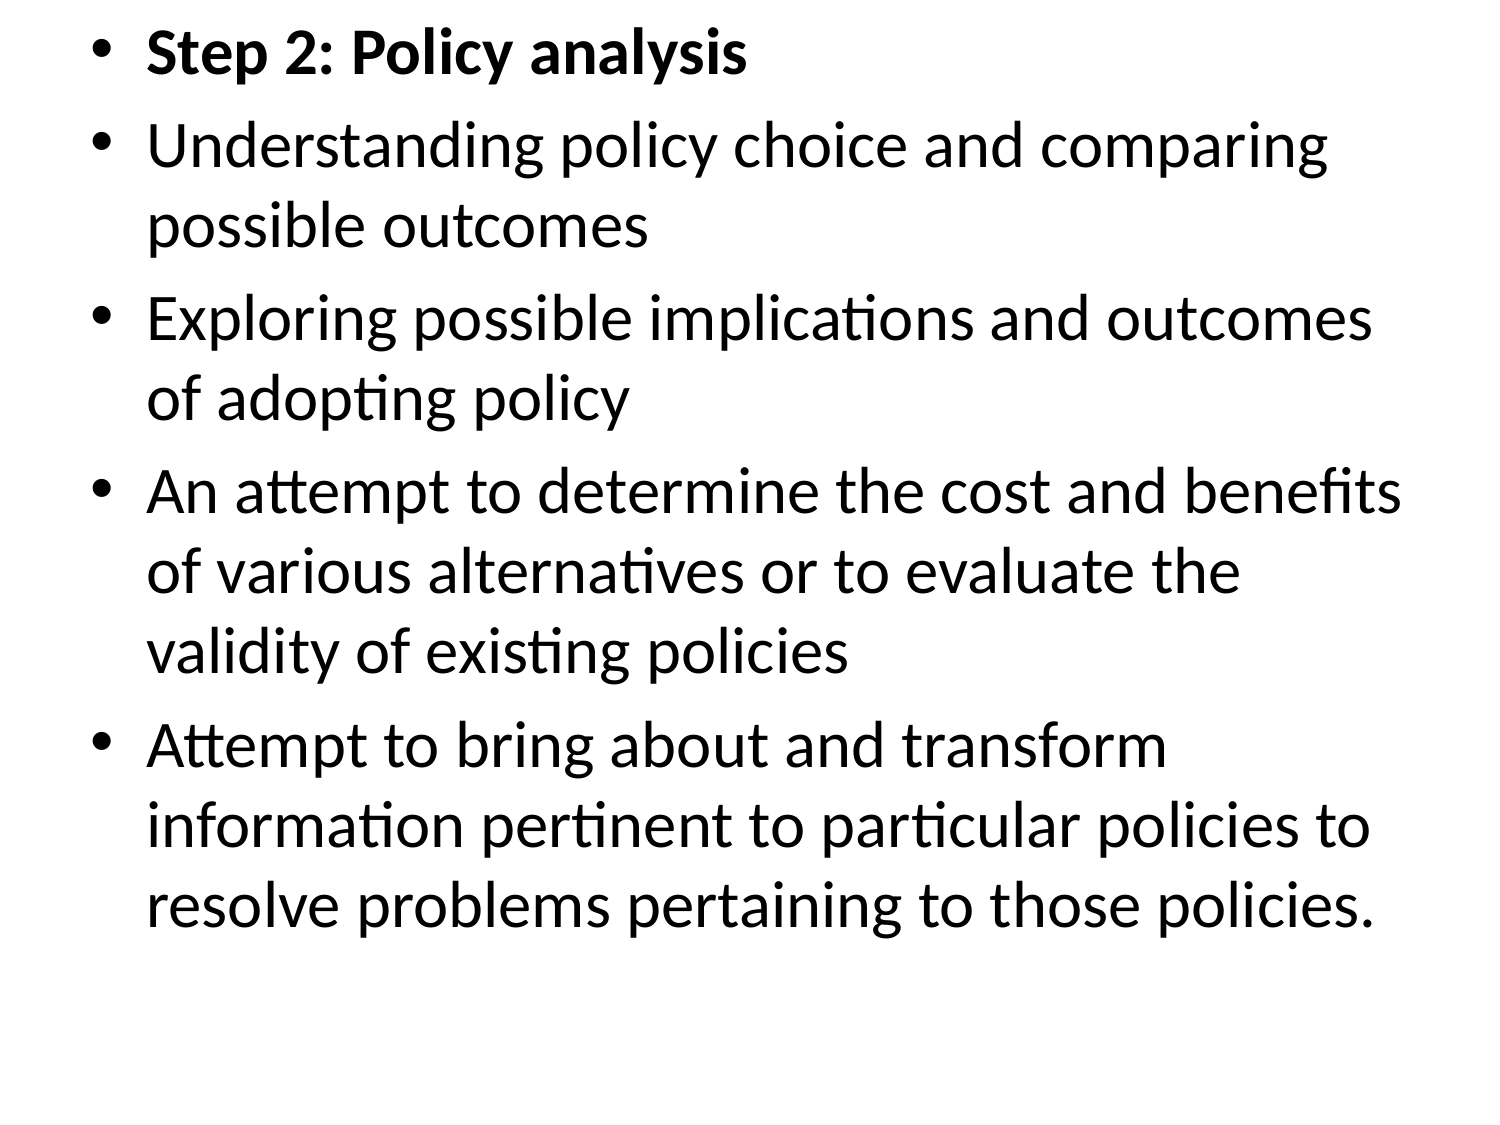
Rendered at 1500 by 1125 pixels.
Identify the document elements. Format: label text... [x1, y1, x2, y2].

list Step 2: Policy analysis Understanding policy choice and comparing possible outcomes Exploring possible implications and outcomes of adopting policy An attempt to determine the cost and benefits of various alternatives or to evaluate the validity of existing policies Attempt to bring about and transform information pertinent to particular policies to resolve problems pertaining to those policies. [75, 0, 1425, 1005]
